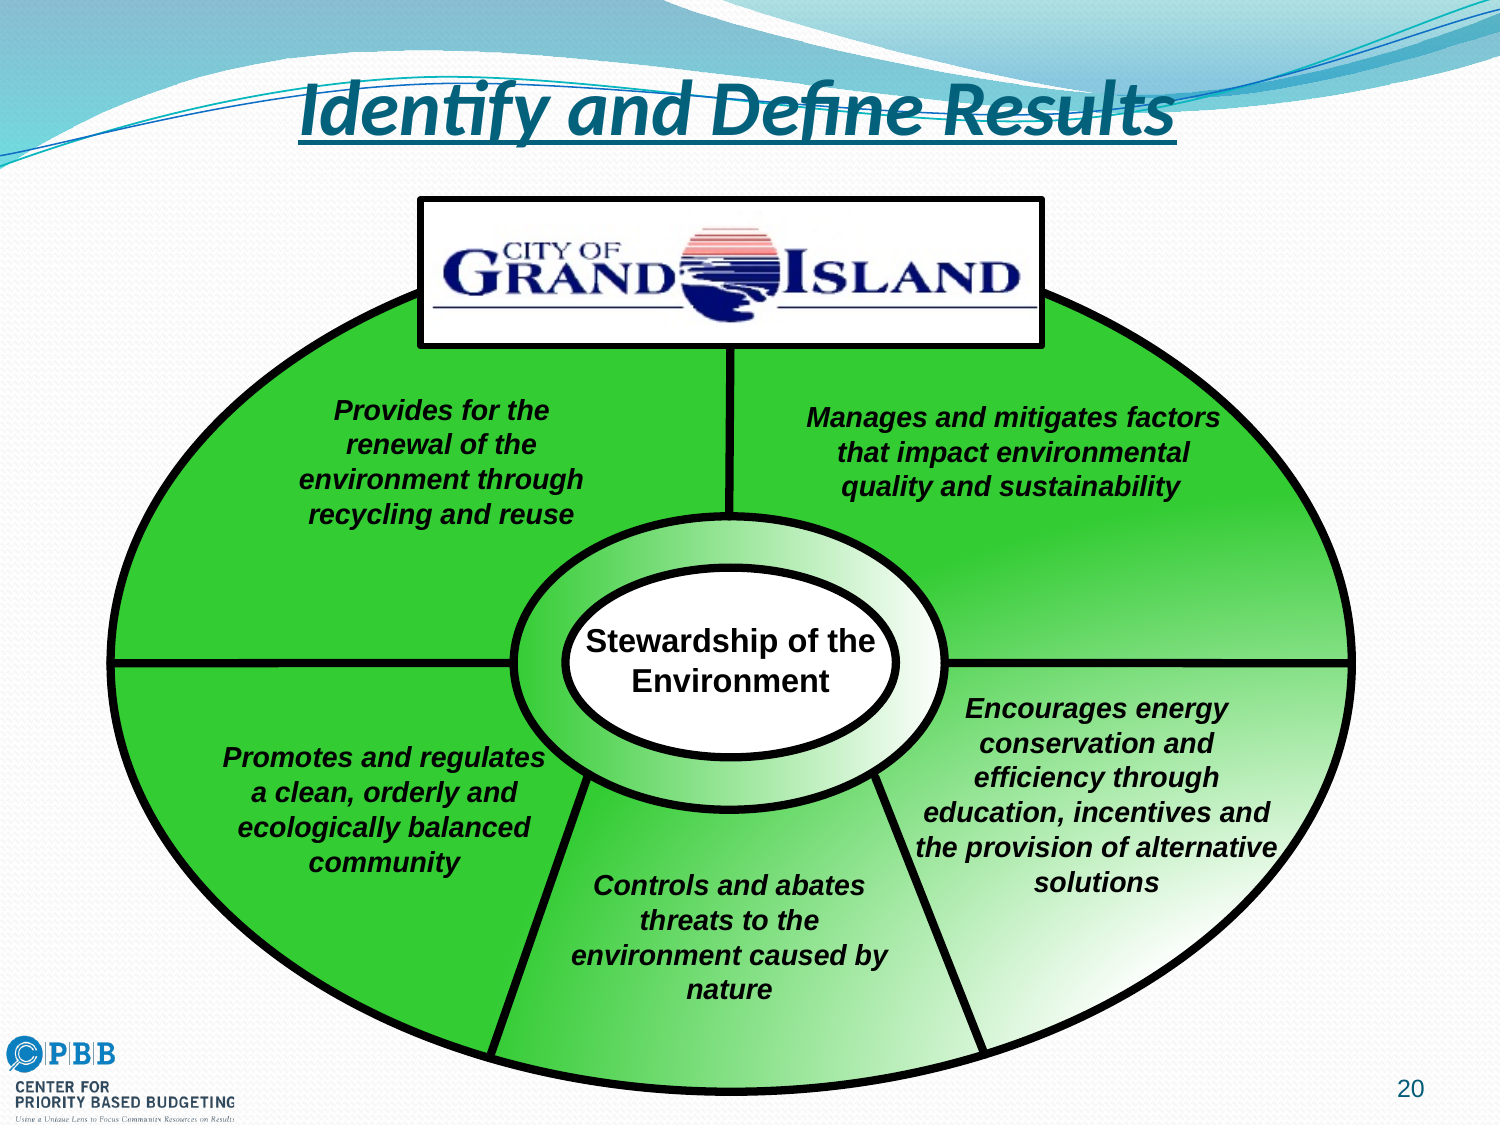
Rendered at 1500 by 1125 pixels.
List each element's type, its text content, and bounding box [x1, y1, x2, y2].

title Identify and Define Results [62, 26, 1413, 152]
slide_number 20 [1366, 1042, 1425, 1103]
picture [6, 190, 1363, 1122]
